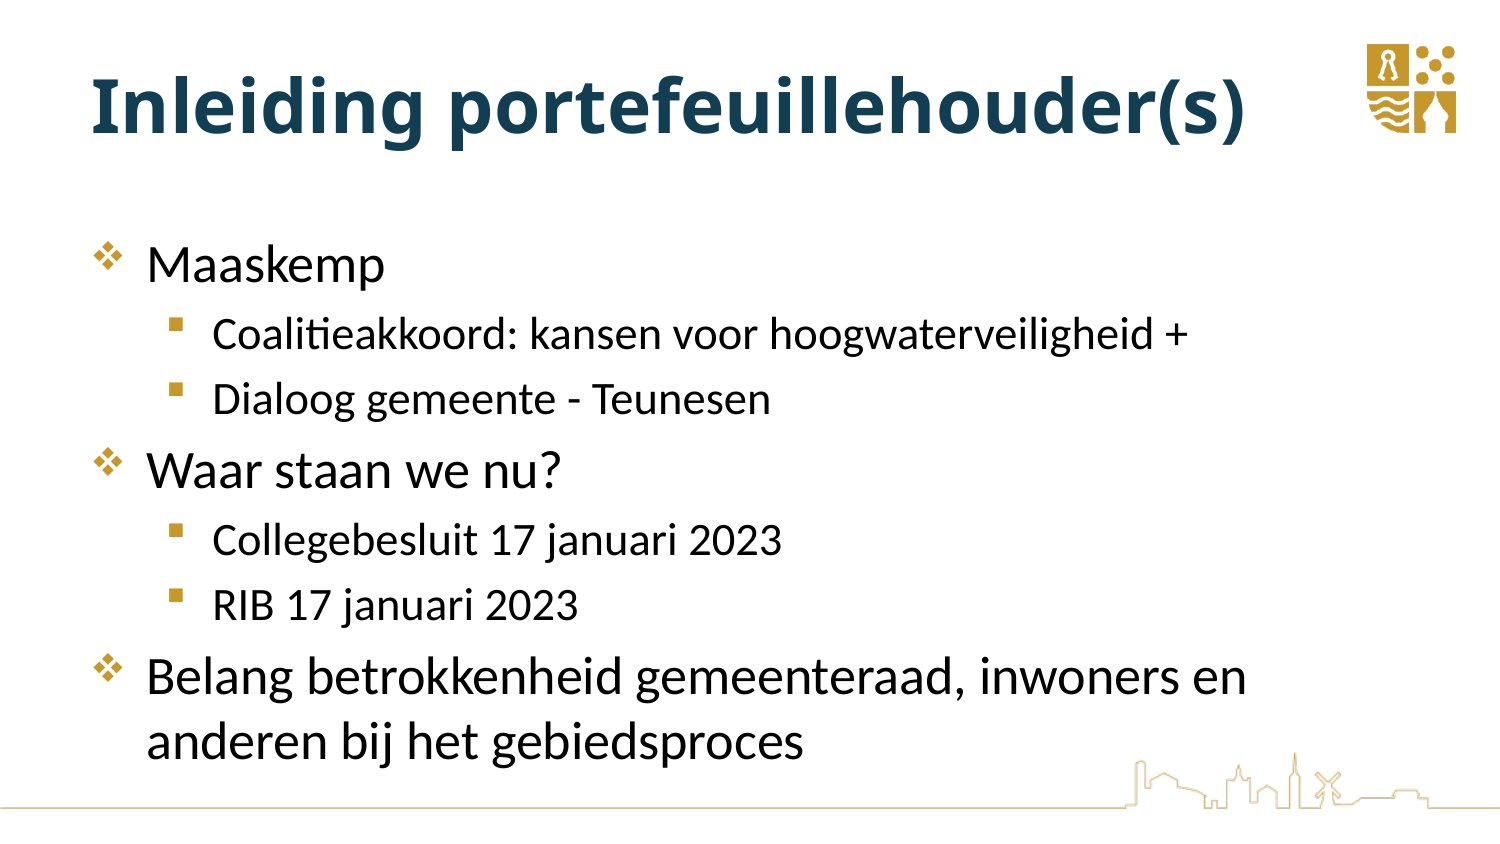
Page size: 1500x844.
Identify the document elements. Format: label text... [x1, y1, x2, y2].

picture [1367, 44, 1456, 133]
picture [0, 752, 1500, 809]
list Maaskemp Coalitieakkoord: kansen voor hoogwaterveiligheid + Dialoog gemeente - Teunesen Waar staan we nu? Collegebesluit 17 januari 2023 RIB 17 januari 2023 Belang betrokkenheid gemeenteraad, inwoners en anderen bij het gebiedsproces [75, 221, 1425, 778]
title Inleiding portefeuillehouder(s) [76, 33, 1353, 175]
